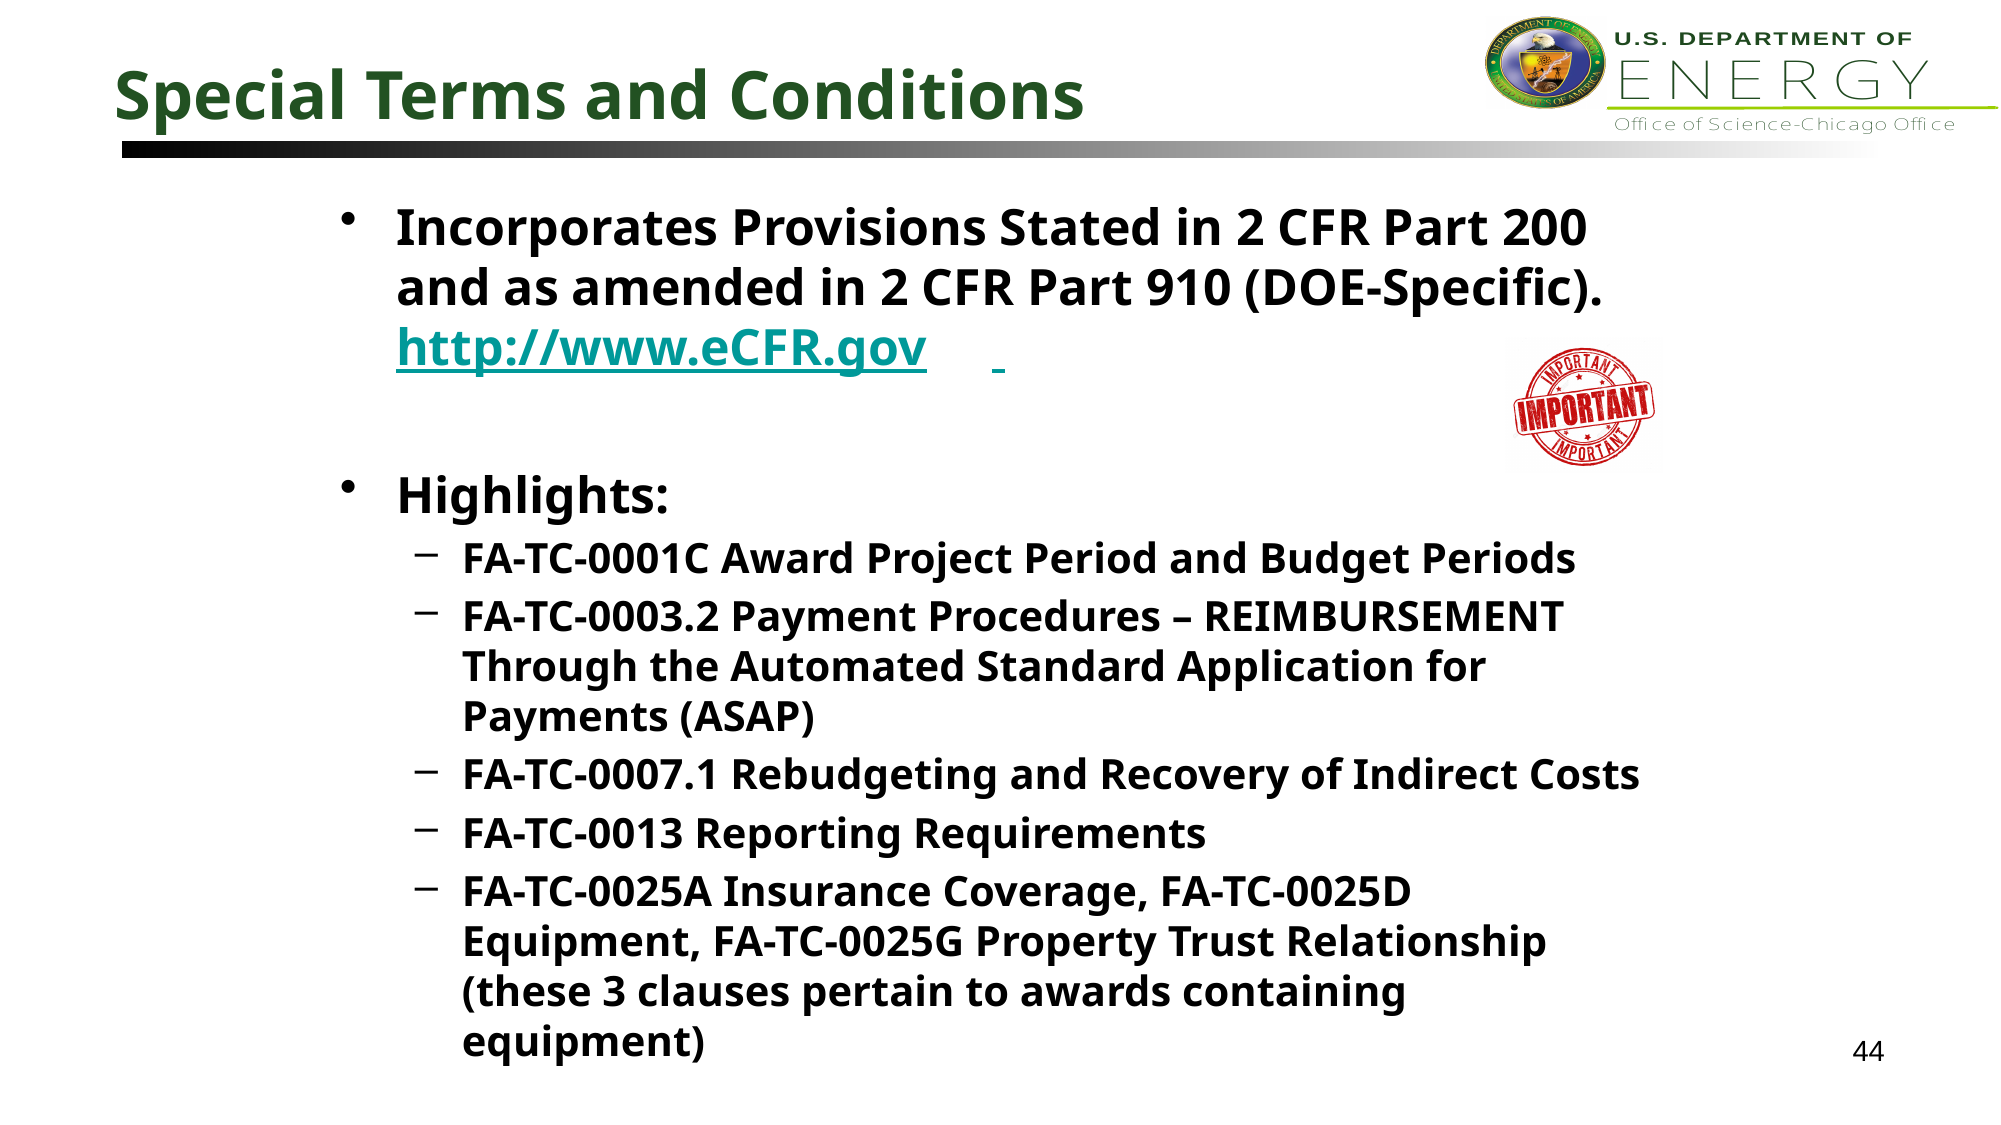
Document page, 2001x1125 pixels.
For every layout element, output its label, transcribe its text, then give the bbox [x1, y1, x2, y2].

title Special Terms and Conditions [99, 45, 1900, 233]
slide_number 44 [1433, 1024, 1901, 1103]
picture [1505, 337, 1663, 473]
list Incorporates Provisions Stated in 2 CFR Part 200 and as amended in 2 CFR Part 910 (DOE-Specific). http://www.eCFR.gov Highlights: FA-TC-0001C Award Project Period and Budget Periods FA-TC-0003.2 Payment Procedures – REIMBURSEMENT Through the Automated Standard Application for Payments (ASAP) FA-TC-0007.1 Rebudgeting and Recovery of Indirect Costs FA-TC-0013 Reporting Requirements FA-TC-0025A Insurance Coverage, FA-TC-0025D Equipment, FA-TC-0025G Property Trust Relationship (these 3 clauses pertain to awards containing equipment) [324, 187, 1676, 1025]
